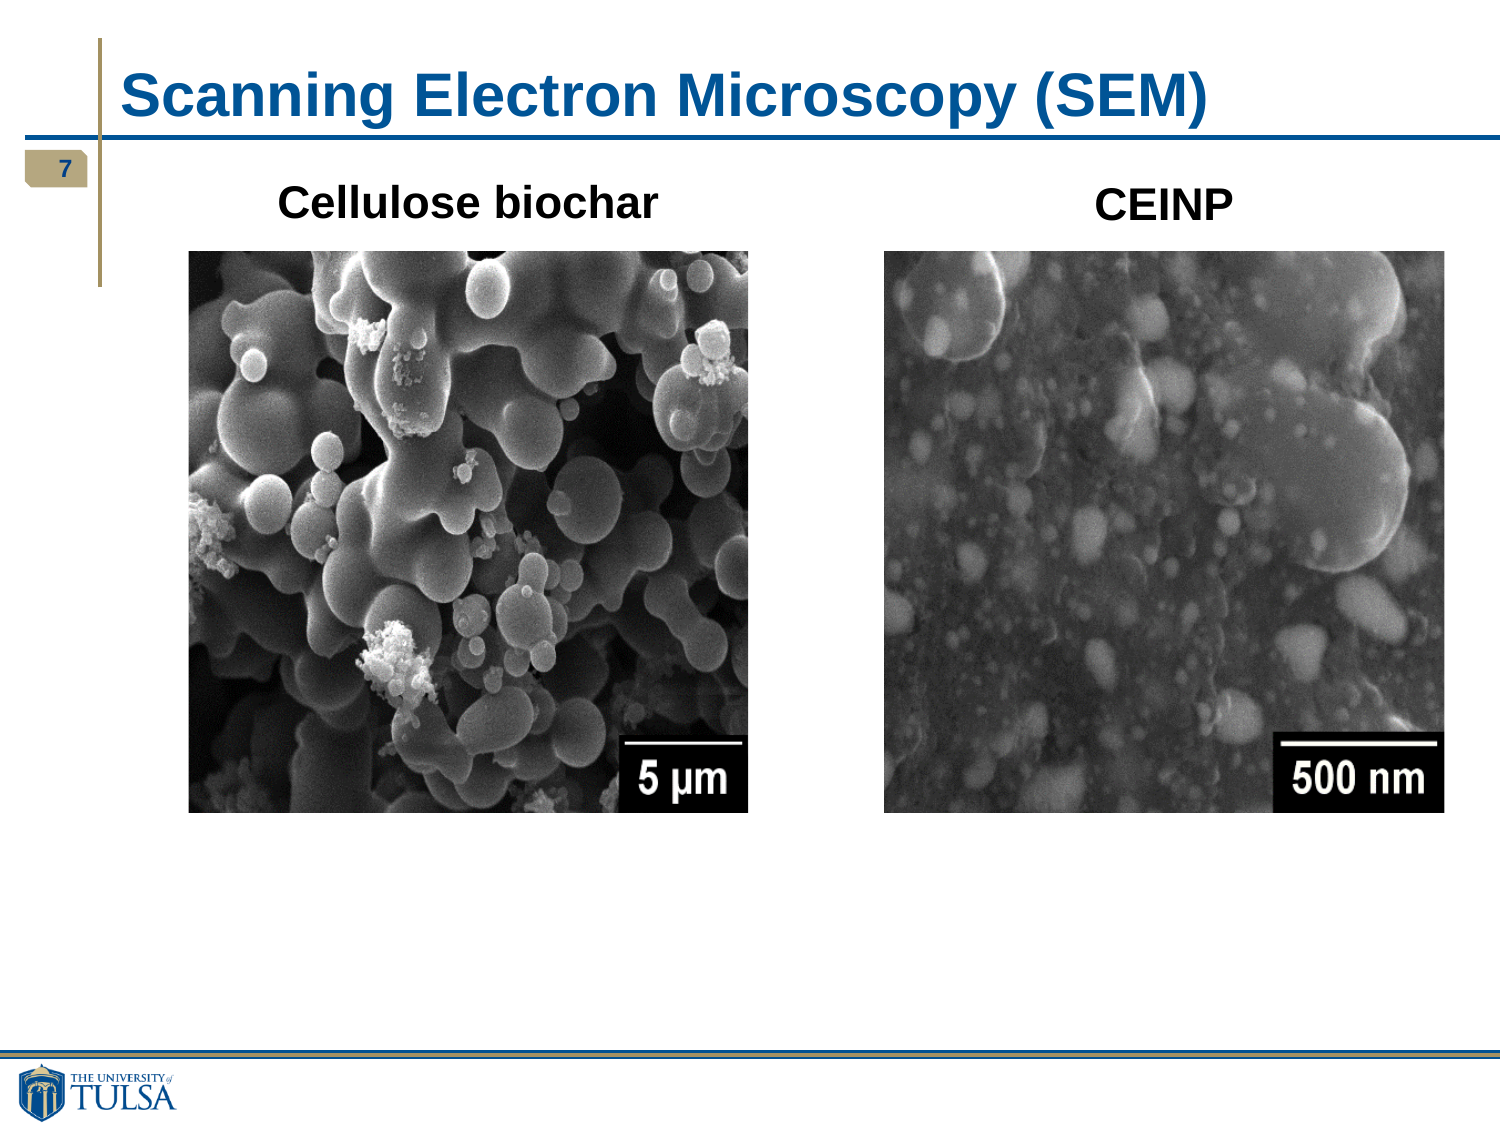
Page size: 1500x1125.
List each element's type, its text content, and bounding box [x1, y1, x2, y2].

picture [17, 1062, 178, 1123]
list Scanning Electron Microscopy (SEM) [104, 0, 1445, 137]
text_box CEINP [1079, 167, 1249, 237]
picture [188, 250, 749, 813]
picture [883, 250, 1445, 813]
text_box Cellulose biochar [262, 164, 675, 235]
